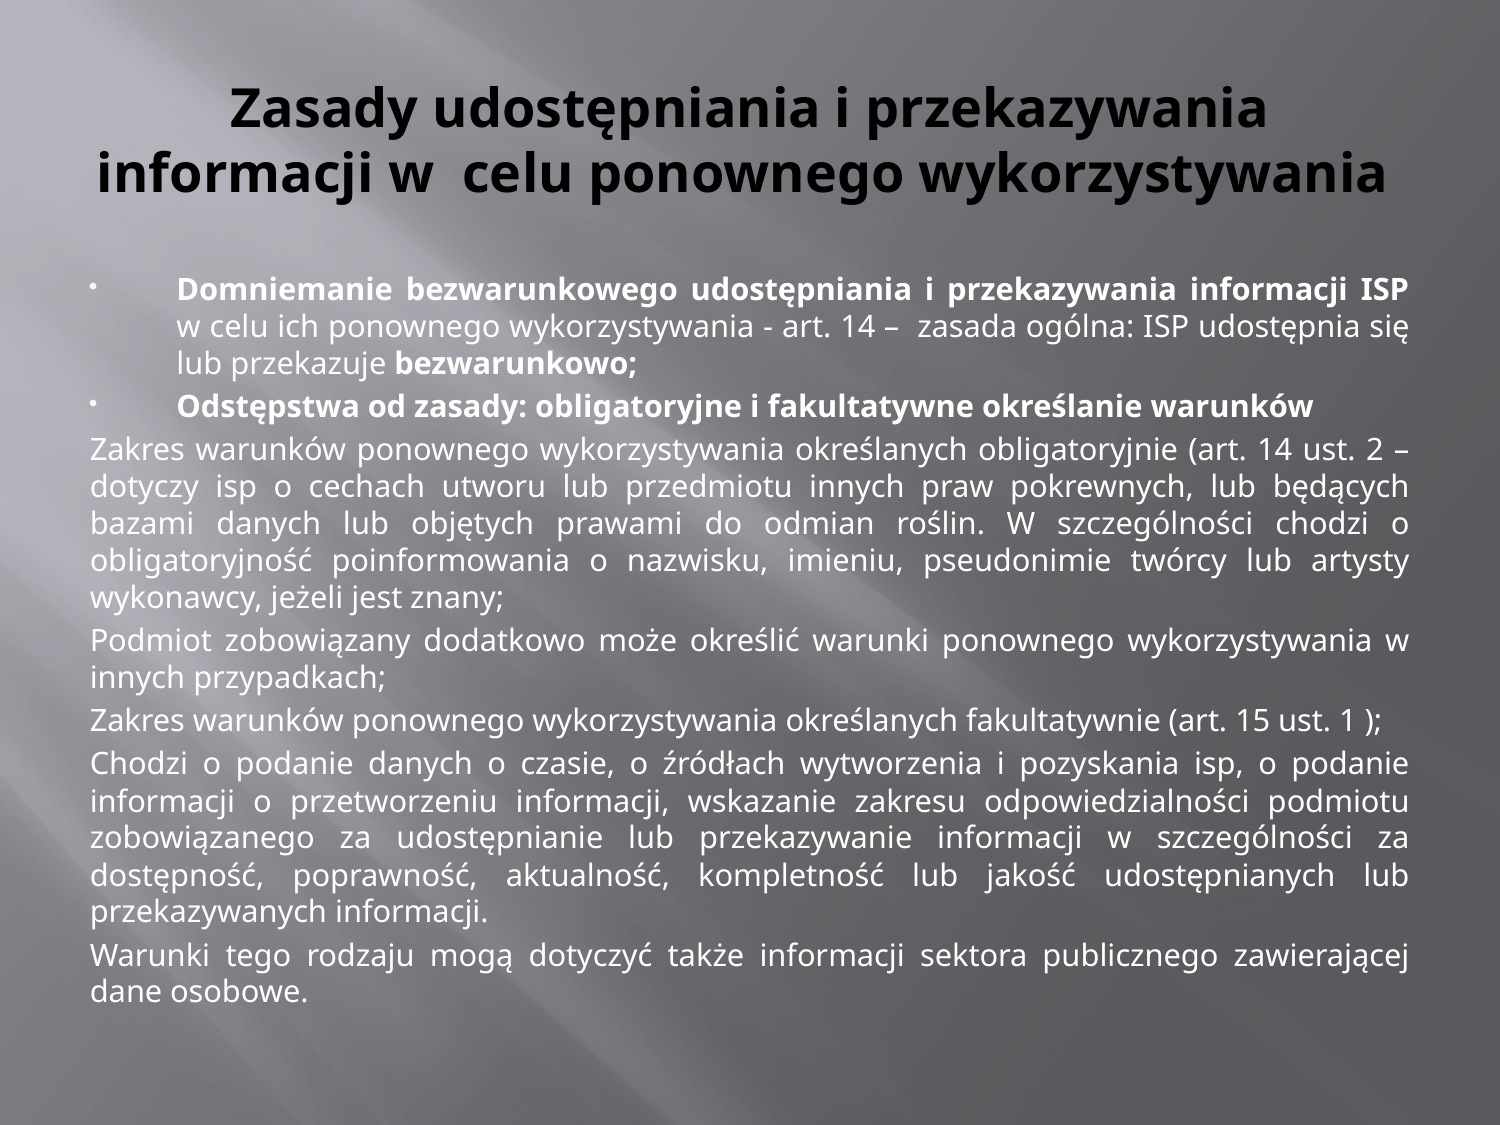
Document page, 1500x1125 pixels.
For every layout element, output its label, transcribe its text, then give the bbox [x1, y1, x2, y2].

list Domniemanie bezwarunkowego udostępniania i przekazywania informacji ISP w celu ich ponownego wykorzystywania - art. 14 – zasada ogólna: ISP udostępnia się lub przekazuje bezwarunkowo; Odstępstwa od zasady: obligatoryjne i fakultatywne określanie warunków Zakres warunków ponownego wykorzystywania określanych obligatoryjnie (art. 14 ust. 2 – dotyczy isp o cechach utworu lub przedmiotu innych praw pokrewnych, lub będących bazami danych lub objętych prawami do odmian roślin. W szczególności chodzi o obligatoryjność poinformowania o nazwisku, imieniu, pseudonimie twórcy lub artysty wykonawcy, jeżeli jest znany; Podmiot zobowiązany dodatkowo może określić warunki ponownego wykorzystywania w innych przypadkach; Zakres warunków ponownego wykorzystywania określanych fakultatywnie (art. 15 ust. 1 ); Chodzi o podanie danych o czasie, o źródłach wytworzenia i pozyskania isp, o podanie informacji o przetworzeniu informacji, wskazanie zakresu odpowiedzialności podmiotu zobowiązanego za udostępnianie lub przekazywanie informacji w szczególności za dostępność, poprawność, aktualność, kompletność lub jakość udostępnianych lub przekazywanych informacji. Warunki tego rodzaju mogą dotyczyć także informacji sektora publicznego zawierającej dane osobowe. [75, 262, 1425, 1035]
title Zasady udostępniania i przekazywania informacji w celu ponownego wykorzystywania [75, 45, 1425, 233]
